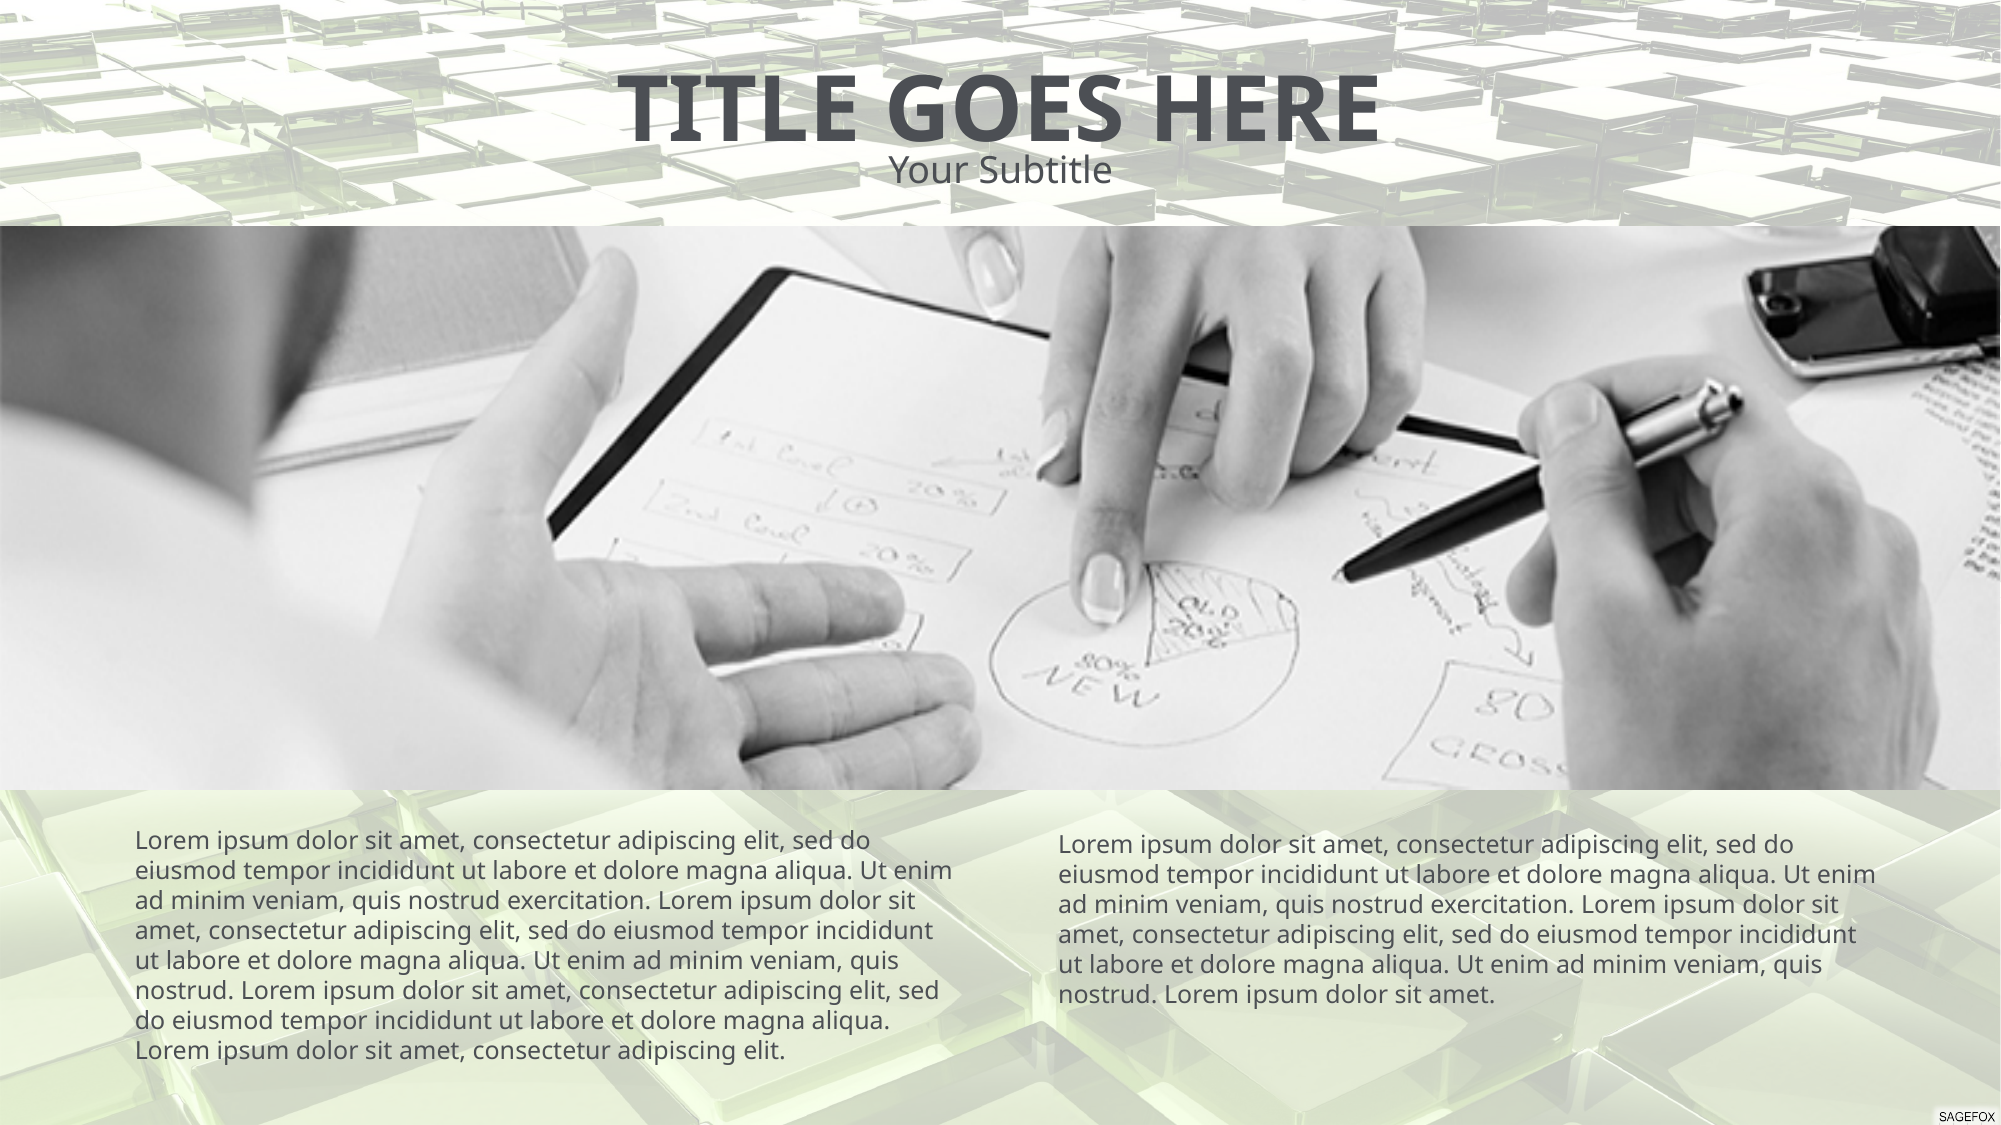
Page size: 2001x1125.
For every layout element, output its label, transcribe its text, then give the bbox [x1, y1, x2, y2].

text_box Lorem ipsum dolor sit amet, consectetur adipiscing elit, sed do eiusmod tempor incididunt ut labore et dolore magna aliqua. Ut enim ad minim veniam, quis nostrud exercitation. Lorem ipsum dolor sit amet, consectetur adipiscing elit, sed do eiusmod tempor incididunt ut labore et dolore magna aliqua. Ut enim ad minim veniam, quis nostrud. Lorem ipsum dolor sit amet, consectetur adipiscing elit, sed do eiusmod tempor incididunt ut labore et dolore magna aliqua. Lorem ipsum dolor sit amet, consectetur adipiscing elit. [120, 817, 977, 1072]
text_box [548, 42, 1452, 199]
text_box Lorem ipsum dolor sit amet, consectetur adipiscing elit, sed do eiusmod tempor incididunt ut labore et dolore magna aliqua. Ut enim ad minim veniam, quis nostrud exercitation. Lorem ipsum dolor sit amet, consectetur adipiscing elit, sed do eiusmod tempor incididunt ut labore et dolore magna aliqua. Ut enim ad minim veniam, quis nostrud. Lorem ipsum dolor sit amet. [1043, 821, 1900, 1016]
picture [1936, 1111, 1997, 1125]
text_box [0, 226, 2000, 790]
